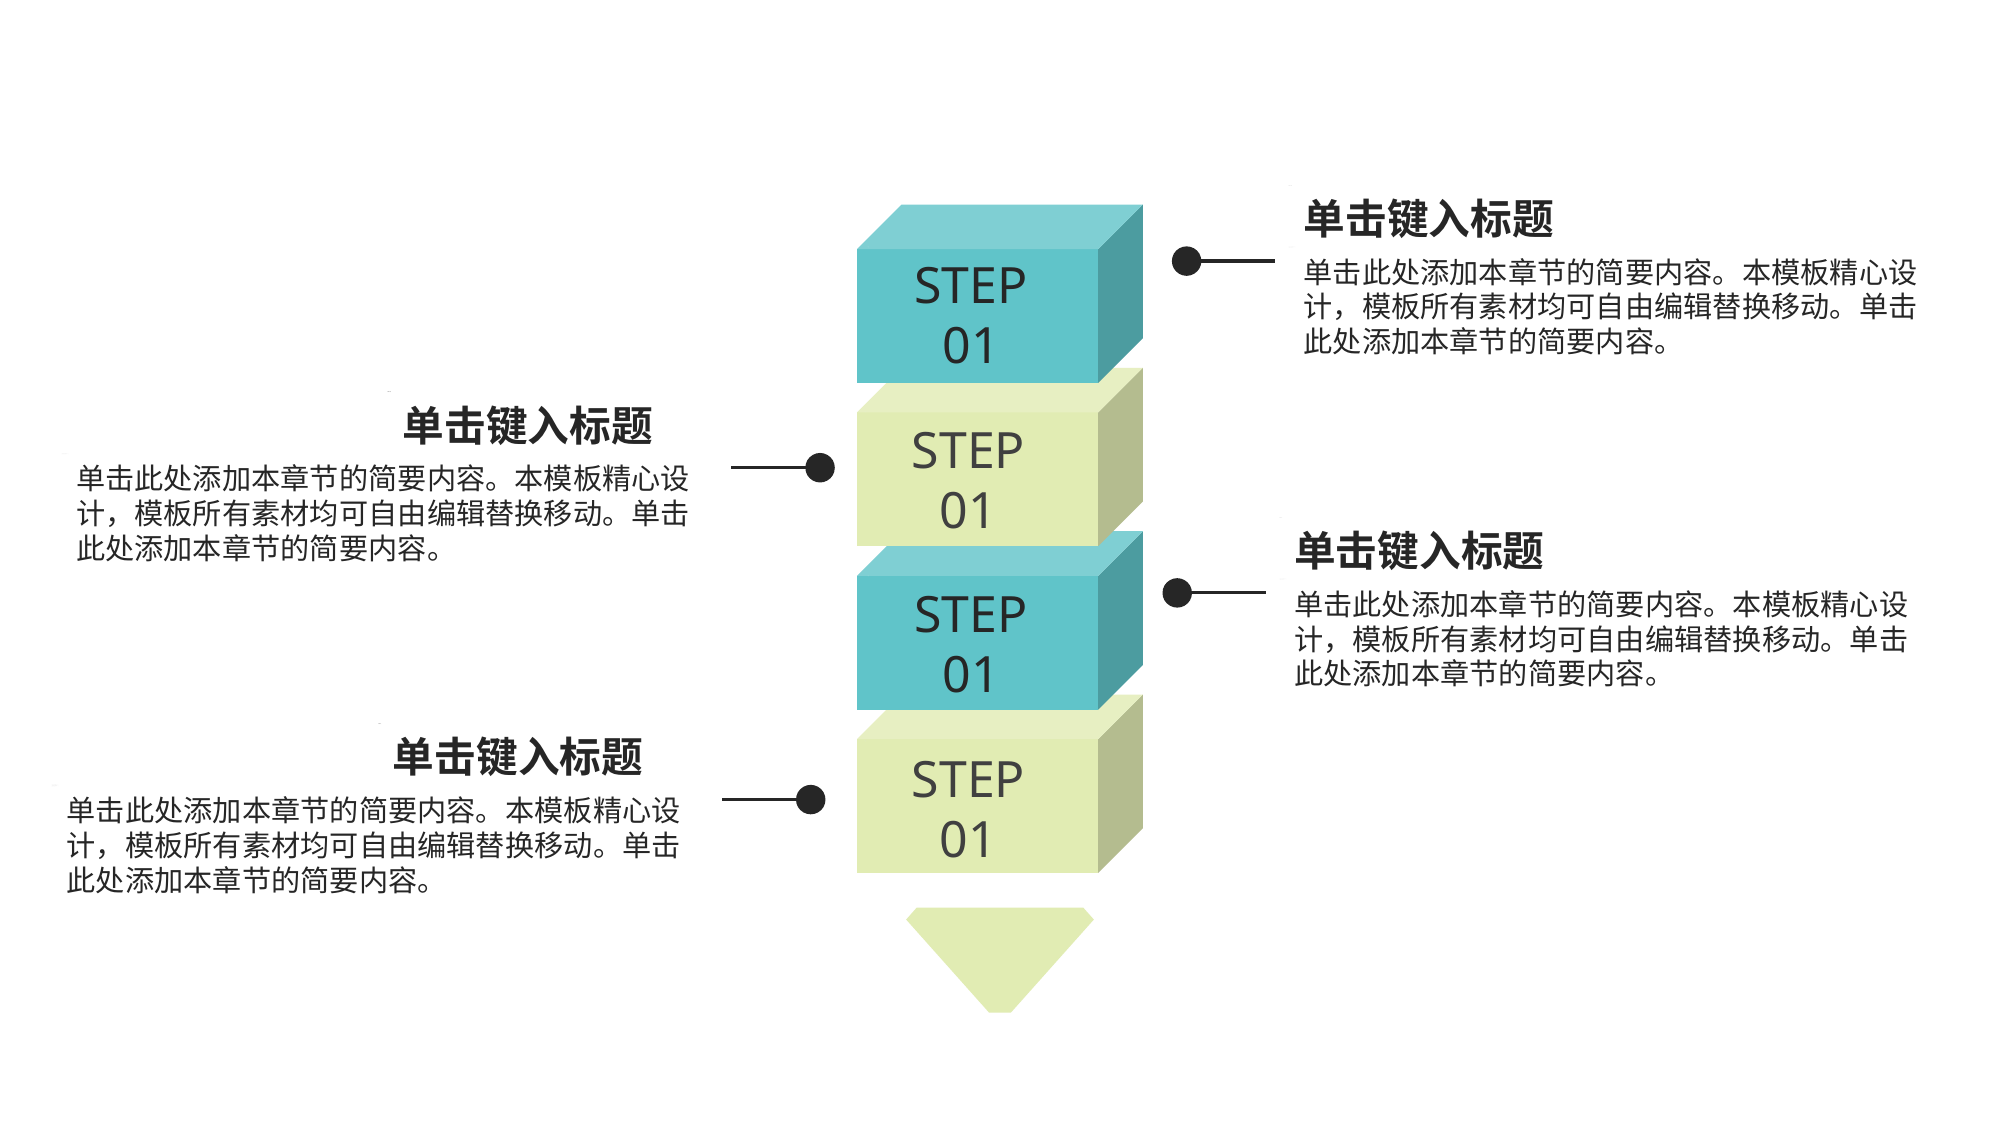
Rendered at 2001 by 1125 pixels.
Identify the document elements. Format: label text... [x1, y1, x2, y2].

text_box STEP 01 [864, 410, 1073, 546]
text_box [51, 723, 826, 908]
text_box STEP 01 [867, 246, 1076, 381]
text_box [904, 906, 1096, 1014]
text_box [855, 366, 1144, 548]
text_box [861, 369, 1139, 411]
text_box [861, 696, 1138, 738]
text_box STEP 01 [864, 739, 1073, 875]
text_box [855, 203, 1144, 384]
text_box [862, 533, 1138, 574]
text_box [1162, 516, 1937, 701]
text_box STEP 01 [867, 575, 1076, 710]
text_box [61, 391, 835, 576]
text_box [855, 530, 1144, 711]
text_box [855, 693, 1144, 874]
text_box [861, 206, 1138, 248]
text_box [1171, 185, 1946, 369]
